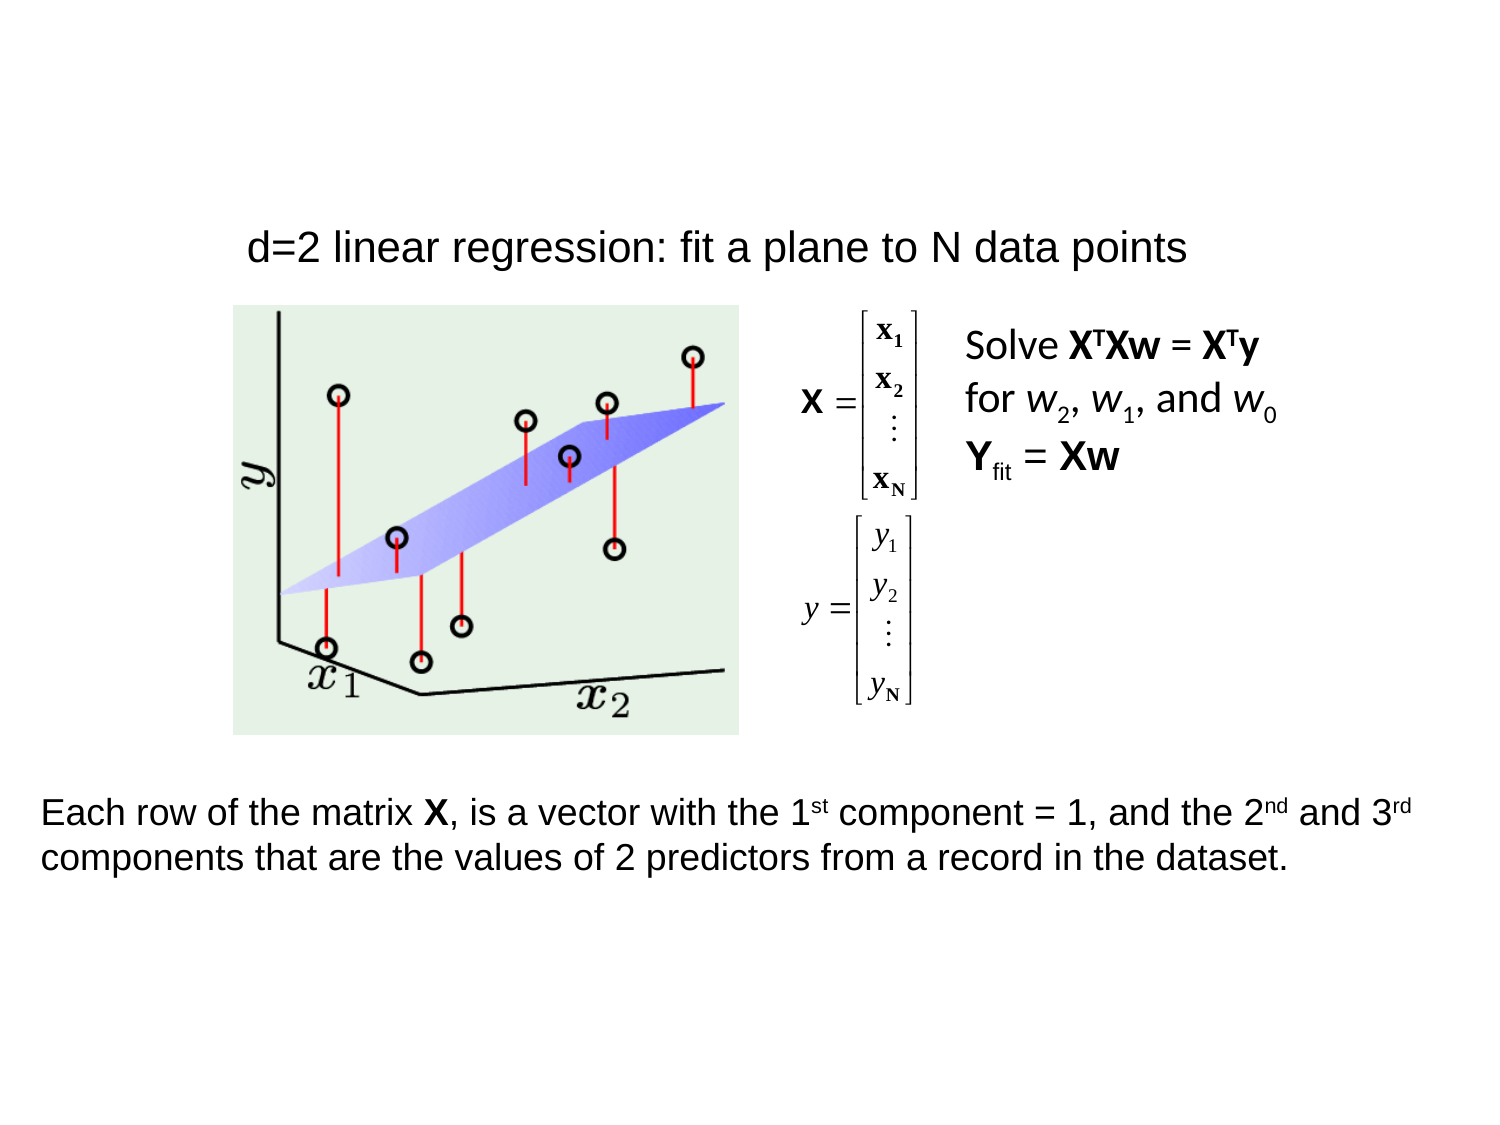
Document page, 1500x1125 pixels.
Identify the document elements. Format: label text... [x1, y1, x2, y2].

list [795, 303, 929, 713]
picture [233, 305, 739, 735]
text_box d=2 linear regression: fit a plane to N data points [232, 211, 1205, 279]
text_box Each row of the matrix X, is a vector with the 1st component = 1, and the 2nd and 3rd components that are the values of 2 predictors from a record in the dataset. [40, 774, 1437, 878]
text_box Solve XTXw = XTy for w2, w1, and w0 Yfit = Xw [950, 308, 1292, 493]
